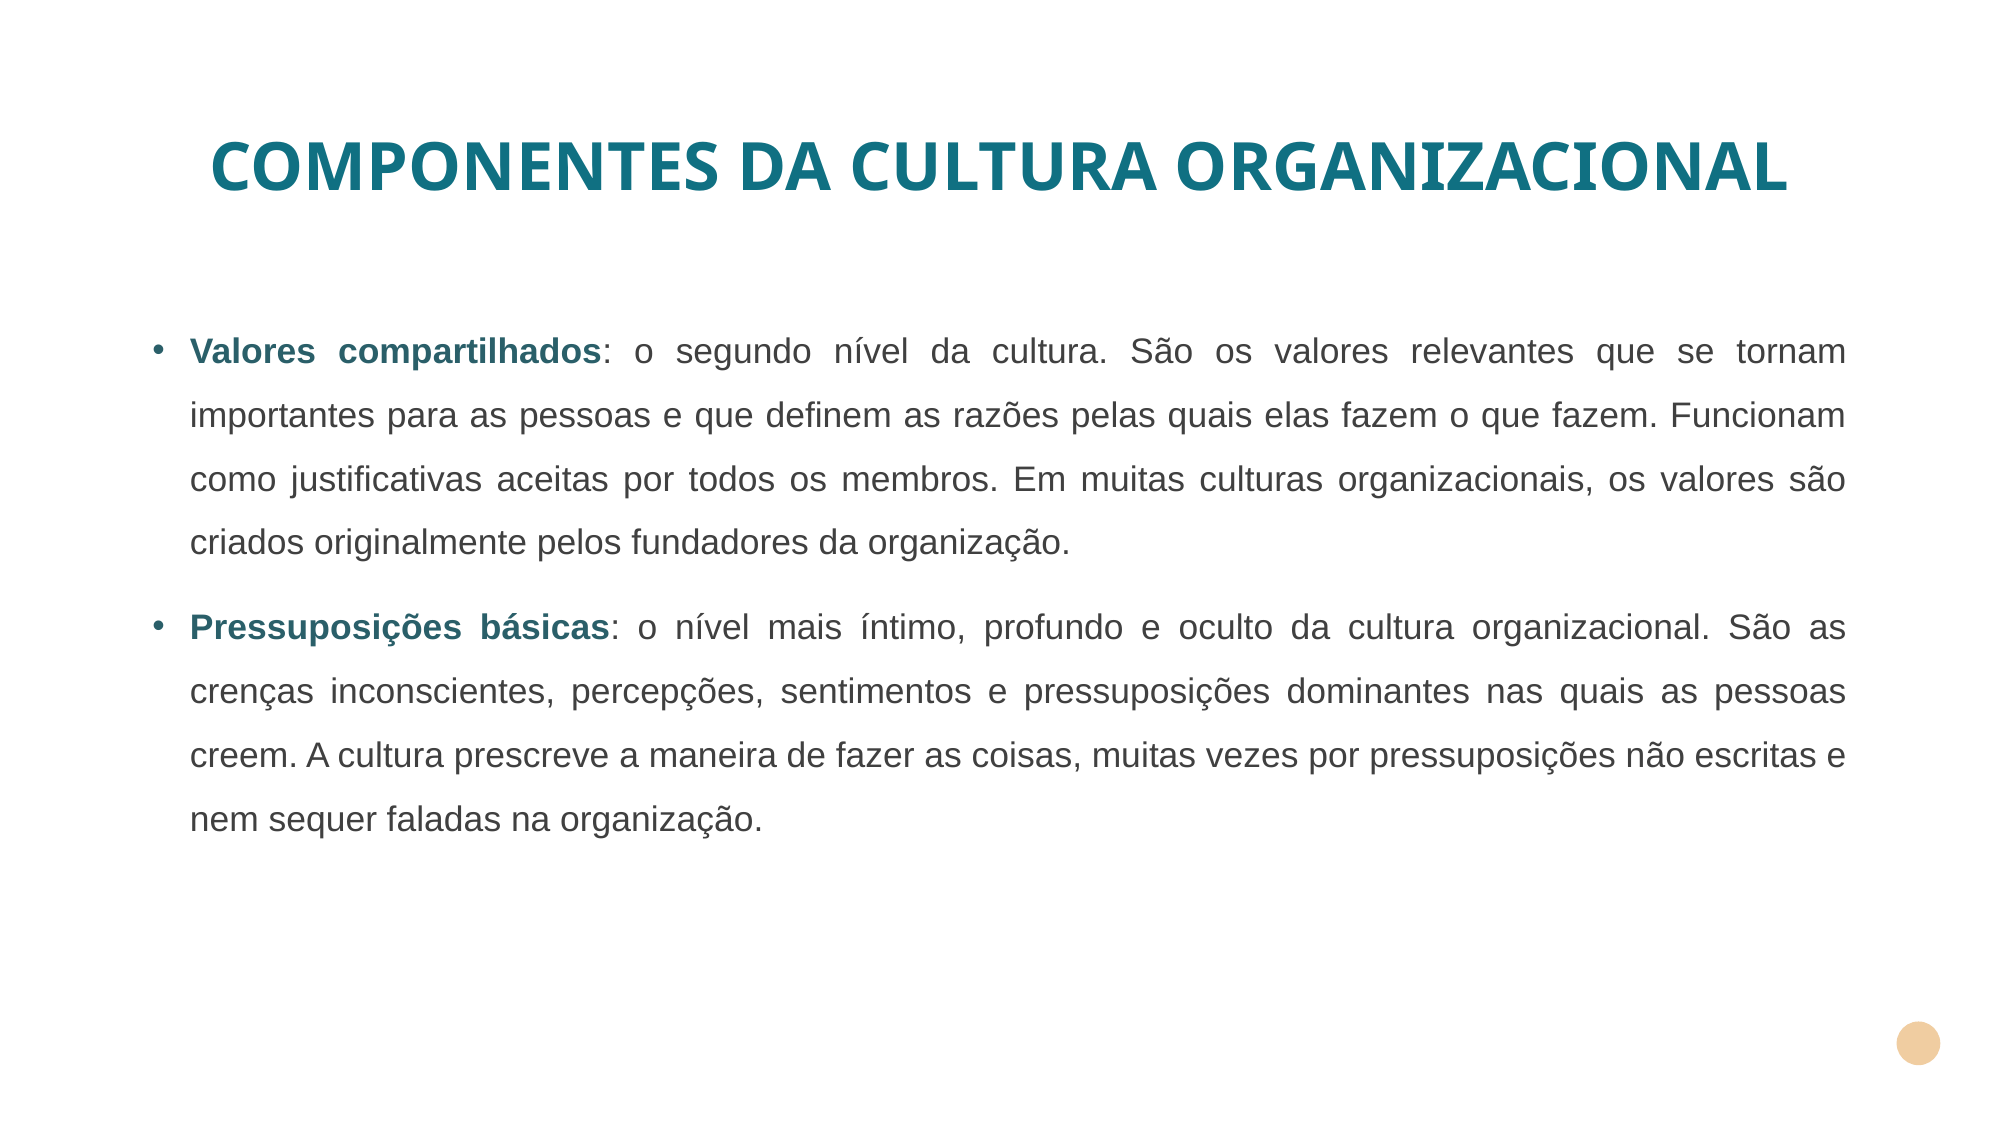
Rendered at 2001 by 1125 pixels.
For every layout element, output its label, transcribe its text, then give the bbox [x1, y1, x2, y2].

list Valores compartilhados: o segundo nível da cultura. São os valores relevantes que se tornam importantes para as pessoas e que definem as razões pelas quais elas fazem o que fazem. Funcionam como justificativas aceitas por todos os membros. Em muitas culturas organizacionais, os valores são criados originalmente pelos fundadores da organização. Pressuposições básicas: o nível mais íntimo, profundo e oculto da cultura organizacional. São as crenças inconscientes, percepções, sentimentos e pressuposições dominantes nas quais as pessoas creem. A cultura prescreve a maneira de fazer as coisas, muitas vezes por pressuposições não escritas e nem sequer faladas na organização. [137, 299, 1863, 1014]
slide_number [1881, 1012, 1940, 1073]
title COMPONENTES DA CULTURA ORGANIZACIONAL [137, 59, 1863, 278]
